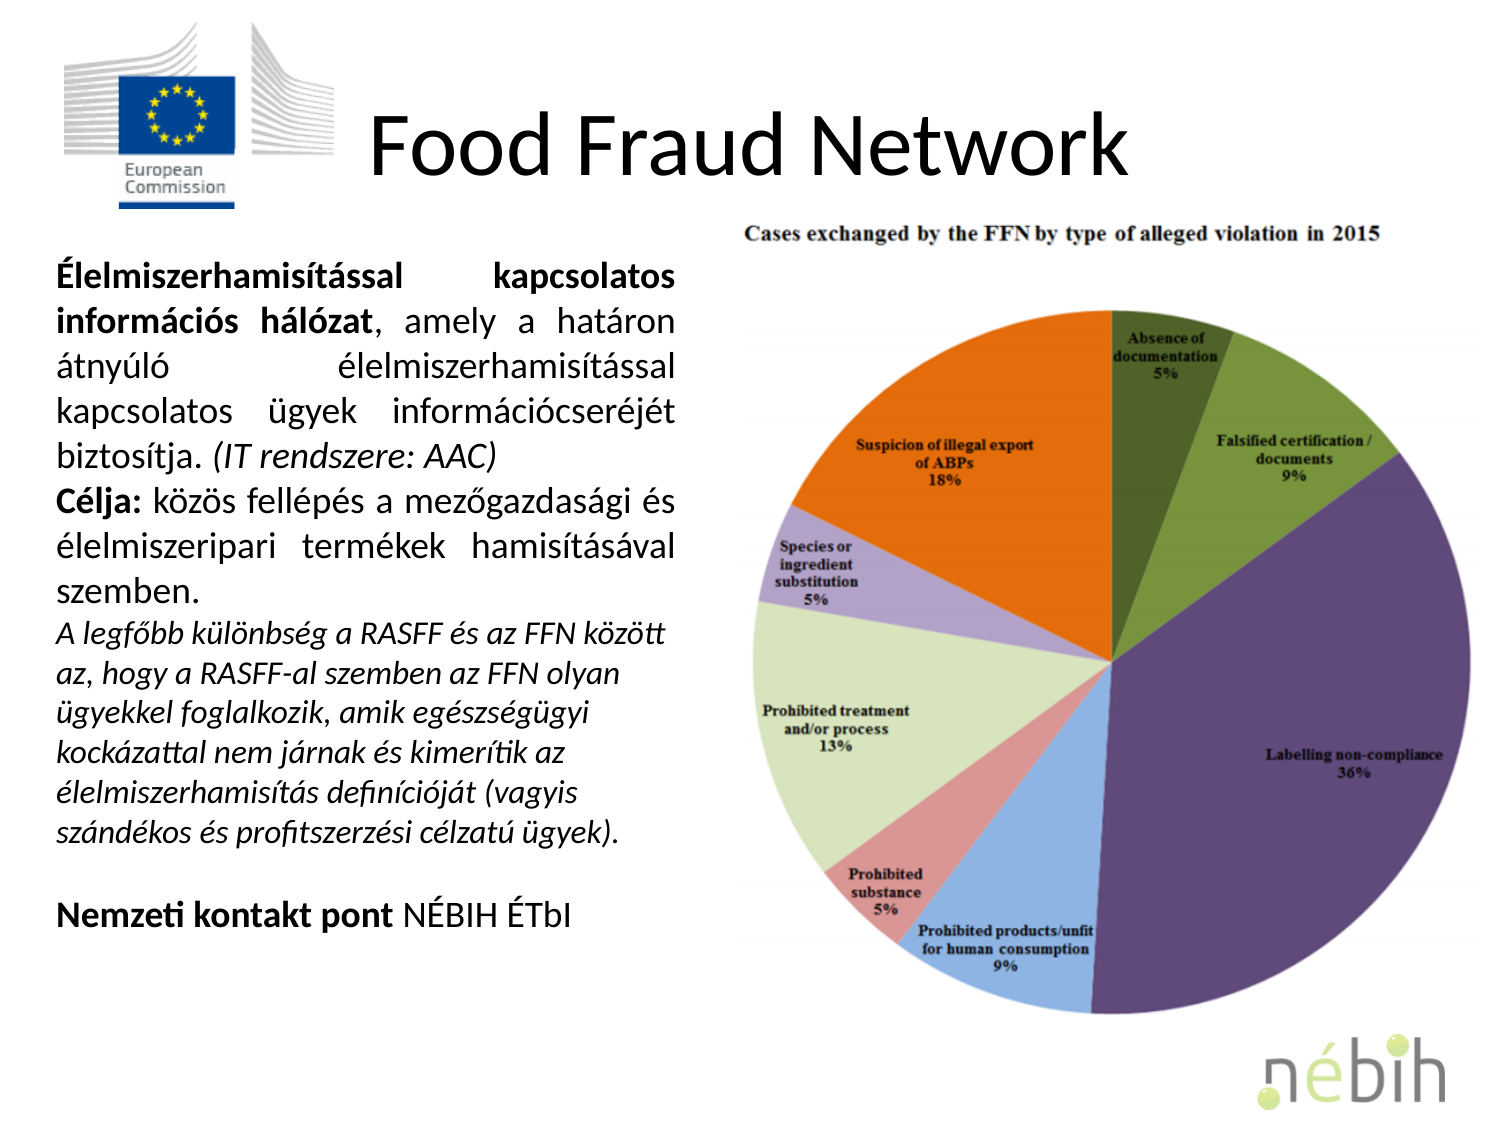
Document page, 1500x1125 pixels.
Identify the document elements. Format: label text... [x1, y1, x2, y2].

title Food Fraud Network [75, 45, 1425, 233]
text_box Élelmiszerhamisítással kapcsolatos információs hálózat, amely a határon átnyúló élelmiszerhamisítással kapcsolatos ügyek információcseréjét biztosítja. (IT rendszere: AAC) Célja: közös fellépés a mezőgazdasági és élelmiszeripari termékek hamisításával szemben. A legfőbb különbség a RASFF és az FFN között az, hogy a RASFF-al szemben az FFN olyan ügyekkel foglalkozik, amik egészségügyi kockázattal nem járnak és kimerítik az élelmiszerhamisítás definícióját (vagyis szándékos és profitszerzési célzatú ügyek). Nemzeti kontakt pont NÉBIH ÉTbI [41, 243, 691, 988]
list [737, 195, 1483, 1025]
picture [1257, 1034, 1445, 1110]
picture [64, 21, 334, 209]
